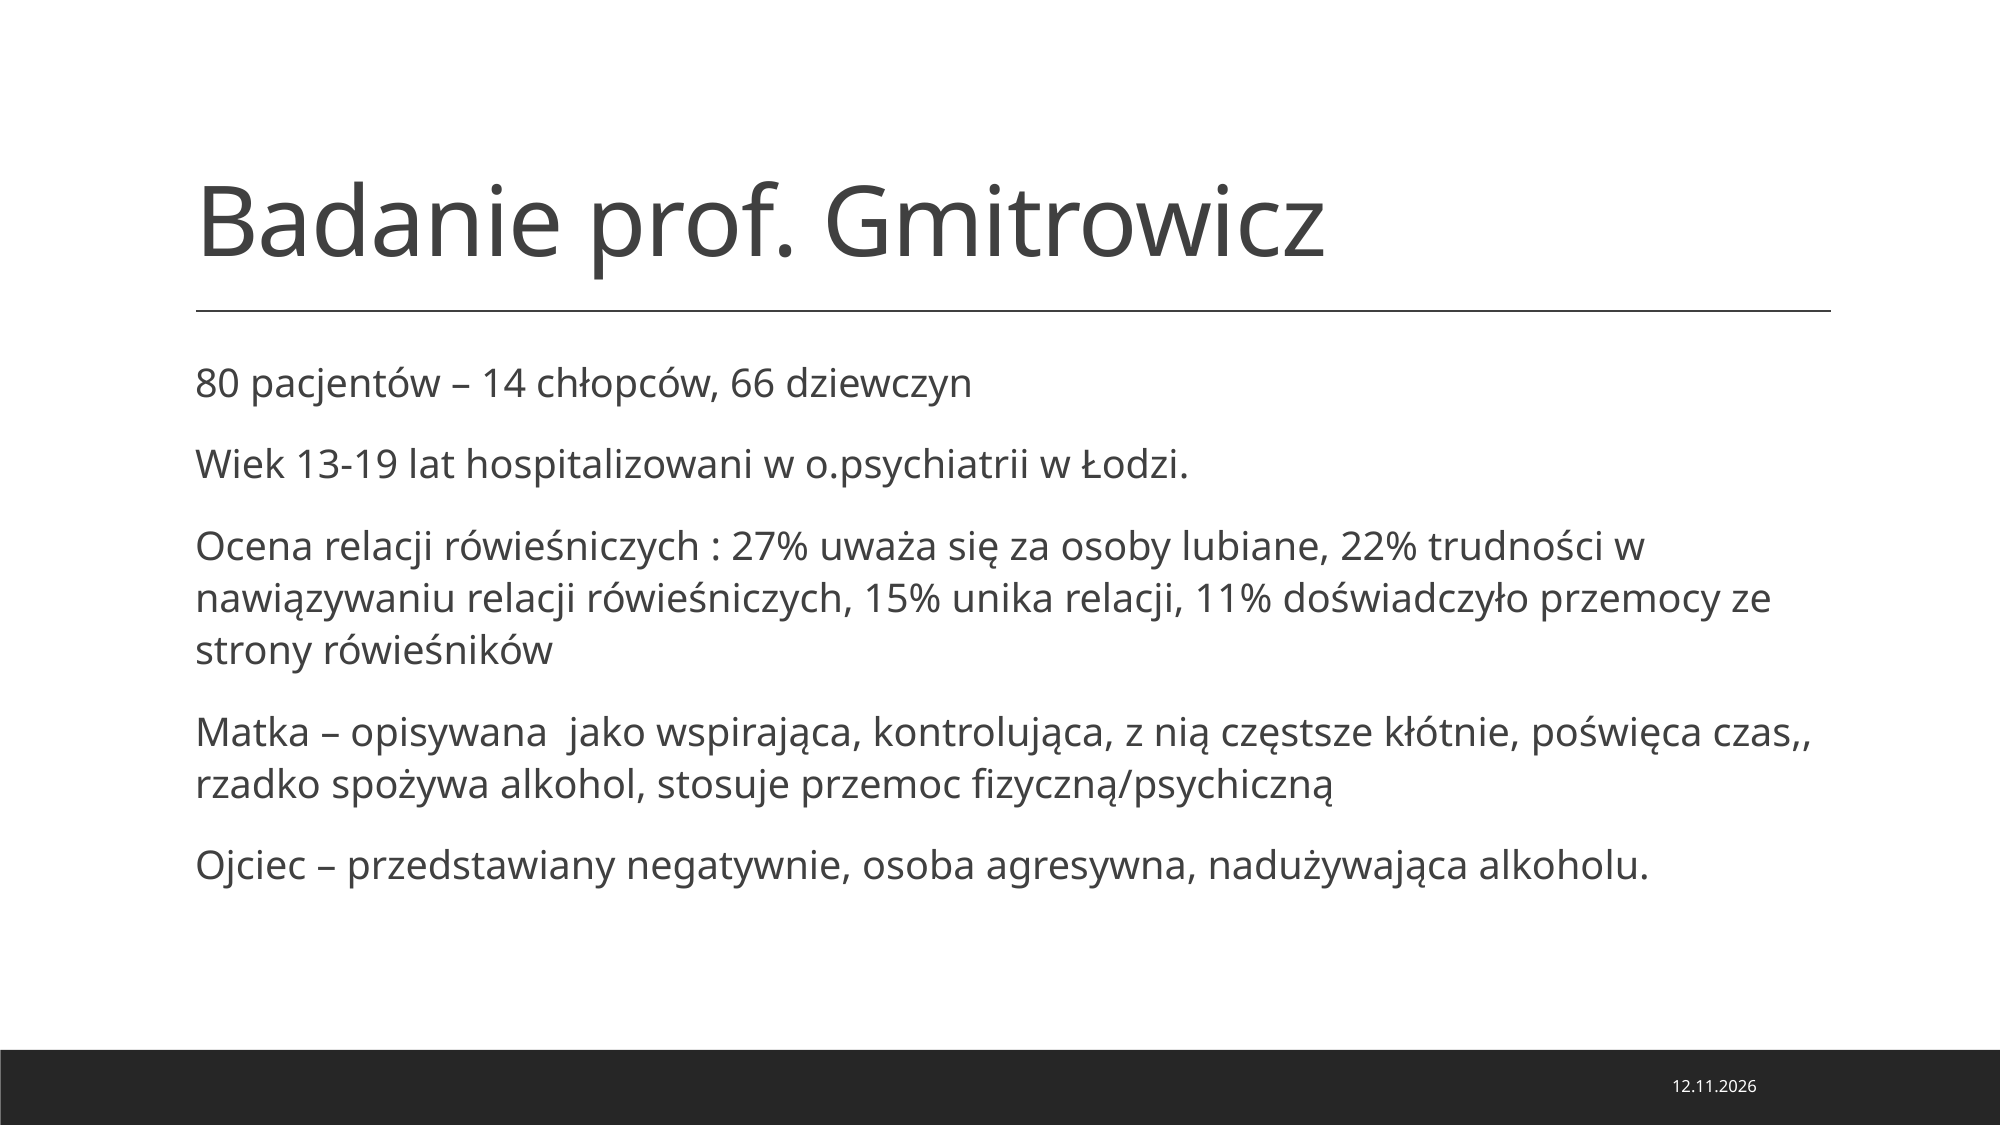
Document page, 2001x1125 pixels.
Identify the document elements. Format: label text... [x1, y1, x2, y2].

text_box 22.11.2023 [1348, 1057, 1773, 1118]
title Badanie prof. Gmitrowicz [180, 47, 1830, 285]
list 80 pacjentów – 14 chłopców, 66 dziewczyn Wiek 13-19 lat hospitalizowani w o.psychiatrii w Łodzi. Ocena relacji rówieśniczych : 27% uważa się za osoby lubiane, 22% trudności w nawiązywaniu relacji rówieśniczych, 15% unika relacji, 11% doświadczyło przemocy ze strony rówieśników Matka – opisywana jako wspirająca, kontrolująca, z nią częstsze kłótnie, poświęca czas,, rzadko spożywa alkohol, stosuje przemoc fizyczną/psychiczną Ojciec – przedstawiany negatywnie, osoba agresywna, nadużywająca alkoholu. [180, 345, 1830, 963]
